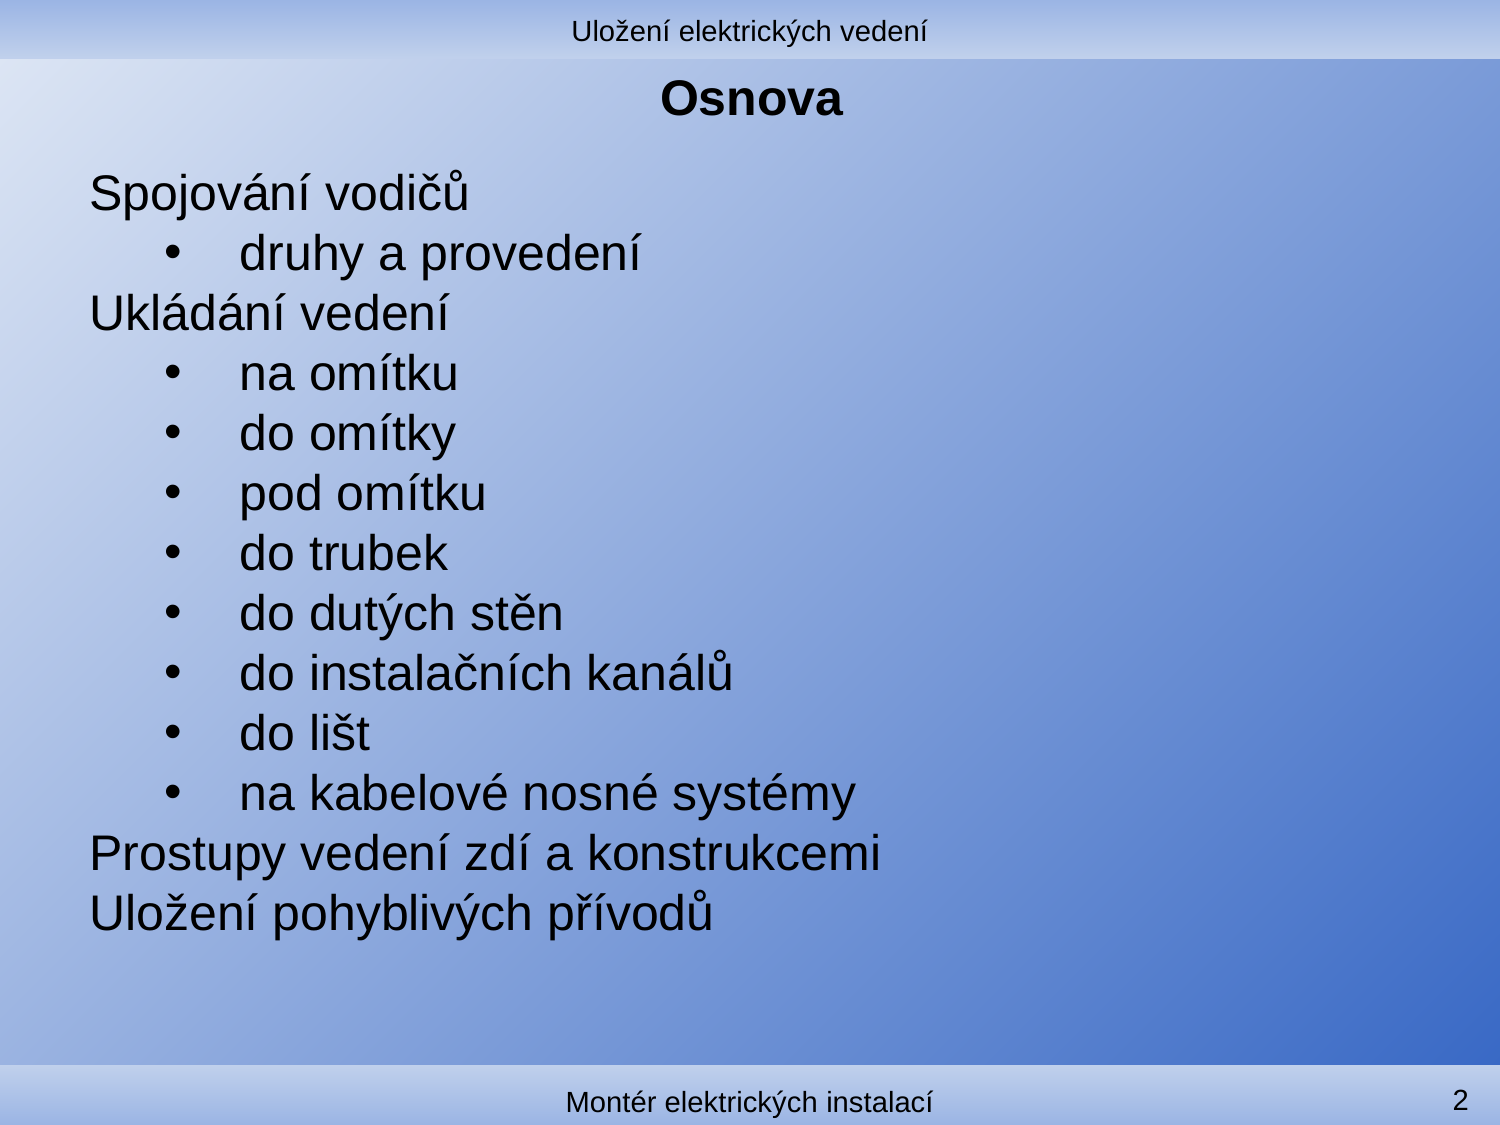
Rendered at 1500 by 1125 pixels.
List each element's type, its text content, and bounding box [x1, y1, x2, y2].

footer Montér elektrických instalací [0, 1065, 1500, 1125]
slide_number 2 [1399, 1063, 1484, 1124]
slide_number Uložení elektrických vedení [0, 0, 1500, 59]
text_box Spojování vodičů druhy a provedení Ukládání vedení na omítku do omítky pod omítku do trubek do dutých stěn do instalačních kanálů do lišt na kabelové nosné systémy Prostupy vedení zdí a konstrukcemi Uložení pohyblivých přívodů [0, 153, 1500, 949]
title Osnova [76, 58, 1427, 134]
